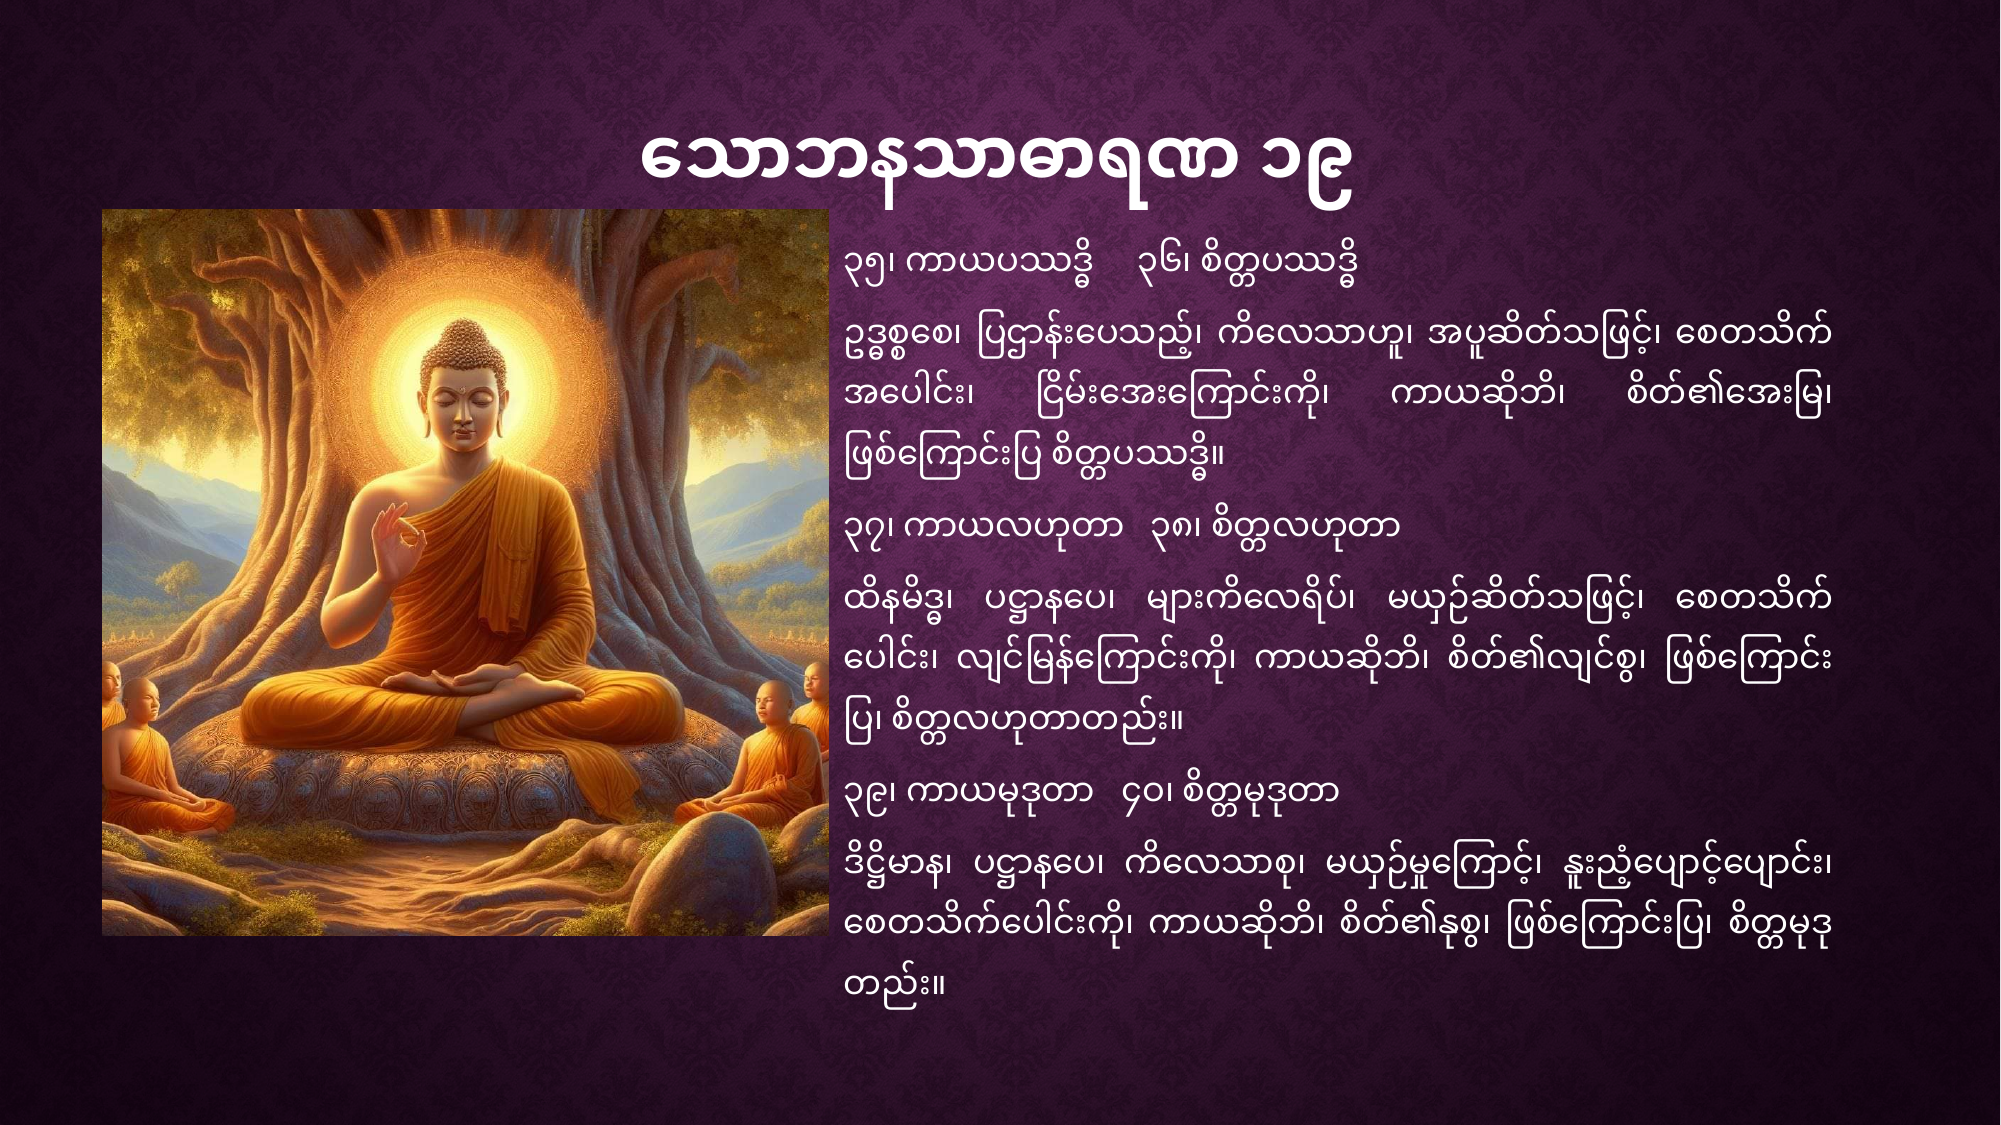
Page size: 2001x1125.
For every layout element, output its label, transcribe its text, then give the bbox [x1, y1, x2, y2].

list ၃၅၊ ကာယပဿဒ္ဓိ ၃၆၊ စိတ္တပဿဒ္ဓိ ဥဒ္ဓစ္စစေ၊ ပြဌာန်းပေသည့်၊ ကိလေသာဟူ၊ အပူဆိတ်သဖြင့်၊ စေတသိက်အပေါင်း၊ ငြိမ်းအေးကြောင်းကို၊ ကာယဆိုဘိ၊ စိတ်၏အေးမြ၊ ဖြစ်ကြောင်းပြ စိတ္တပဿဒ္ဓိ။ ၃၇၊ ကာယလဟုတာ ၃၈၊ စိတ္တလဟုတာ ထိနမိဒ္ဓ၊ ပဋ္ဌာနပေ၊ များကိလေရိပ်၊ မယှဉ်ဆိတ်သဖြင့်၊ စေတသိက်ပေါင်း၊ လျင်မြန်ကြောင်းကို၊ ကာယဆိုဘိ၊ စိတ်၏လျင်စွ၊ ဖြစ်ကြောင်းပြ၊ စိတ္တလဟုတာတည်း။ ၃၉၊ ကာယမုဒုတာ ၄ဝ၊ စိတ္တမုဒုတာ ဒိဋ္ဌိမာန၊ ပဋ္ဌာနပေ၊ ကိလေသာစု၊ မယှဉ်မှုကြောင့်၊ နူးညံ့ပျောင့်ပျောင်း၊ စေတသိက်ပေါင်းကို၊ ကာယဆိုဘိ၊ စိတ်၏နုစွ၊ ဖြစ်ကြောင်းပြ၊ စိတ္တမုဒုတည်း။ [828, 210, 1849, 1015]
title သောဘနသာဓာရဏ ၁၉ [149, 99, 1849, 210]
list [102, 209, 830, 937]
